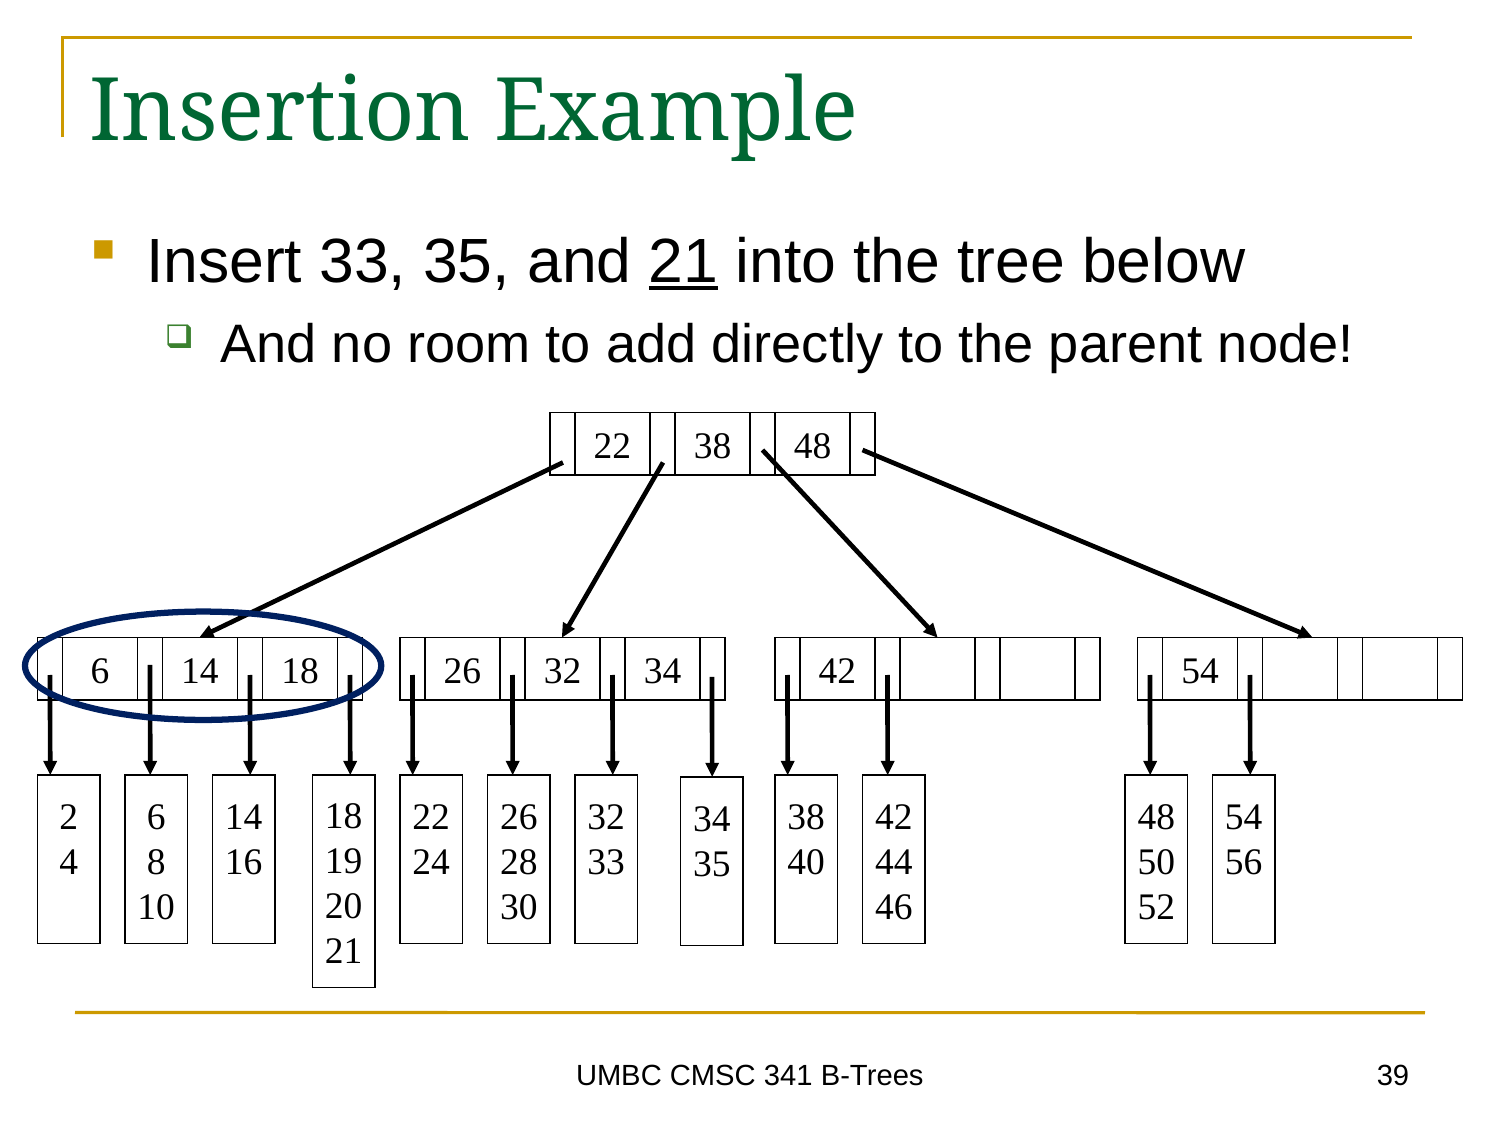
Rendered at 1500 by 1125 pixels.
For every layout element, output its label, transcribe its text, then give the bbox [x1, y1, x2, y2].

text_box [24, 611, 382, 720]
footer UMBC CMSC 341 B-Trees [262, 1024, 1238, 1100]
text_box [1243, 674, 1257, 775]
text_box 22 [575, 412, 650, 475]
text_box 48 [775, 412, 849, 475]
text_box [549, 412, 575, 475]
text_box [244, 719, 257, 775]
text_box [774, 637, 800, 700]
text_box [43, 694, 57, 775]
text_box [343, 697, 357, 775]
text_box 54 [1163, 637, 1237, 700]
text_box [37, 687, 49, 700]
text_box 6 8 10 [124, 774, 188, 944]
text_box 42 44 46 [862, 774, 925, 944]
text_box [600, 637, 625, 700]
text_box 38 40 [774, 774, 838, 944]
text_box 26 [425, 637, 500, 700]
slide_number 39 [1074, 1023, 1425, 1099]
text_box [406, 674, 419, 775]
text_box [900, 637, 975, 700]
text_box [1363, 637, 1437, 700]
text_box [1437, 637, 1463, 700]
text_box [1074, 637, 1100, 700]
text_box [762, 449, 938, 638]
text_box 42 [800, 637, 875, 700]
list Insert 33, 35, and 21 into the tree below And no room to add directly to the parent node! [75, 212, 1425, 375]
text_box [500, 637, 525, 700]
text_box 48 50 52 [1124, 774, 1188, 944]
text_box 14 16 [212, 774, 275, 944]
text_box [1263, 637, 1337, 700]
text_box [1137, 637, 1163, 700]
text_box [650, 412, 675, 475]
text_box [1337, 637, 1363, 700]
text_box [699, 637, 725, 700]
text_box 32 [525, 637, 600, 700]
text_box [144, 718, 157, 775]
text_box [875, 637, 900, 700]
text_box 32 33 [574, 774, 638, 944]
text_box [781, 674, 794, 775]
text_box [862, 449, 1313, 639]
text_box [849, 412, 875, 475]
title Insertion Example [75, 45, 1425, 212]
text_box [51, 695, 62, 700]
text_box [1144, 674, 1157, 775]
text_box [606, 674, 619, 775]
text_box 26 28 30 [487, 774, 550, 944]
text_box [37, 637, 50, 645]
text_box [706, 676, 719, 777]
text_box [975, 637, 1000, 700]
text_box [1000, 637, 1074, 700]
text_box 2 4 [37, 774, 100, 944]
text_box [1237, 637, 1263, 700]
text_box [750, 412, 775, 475]
text_box [351, 691, 363, 700]
text_box 34 35 [680, 776, 744, 946]
text_box 34 [625, 637, 699, 700]
text_box 38 [675, 412, 750, 475]
text_box 54 56 [1212, 774, 1275, 944]
text_box [506, 674, 519, 775]
text_box 18 19 20 21 [312, 774, 375, 988]
text_box [561, 462, 664, 638]
text_box 22 24 [399, 774, 463, 944]
text_box [399, 637, 425, 700]
text_box [881, 674, 894, 775]
